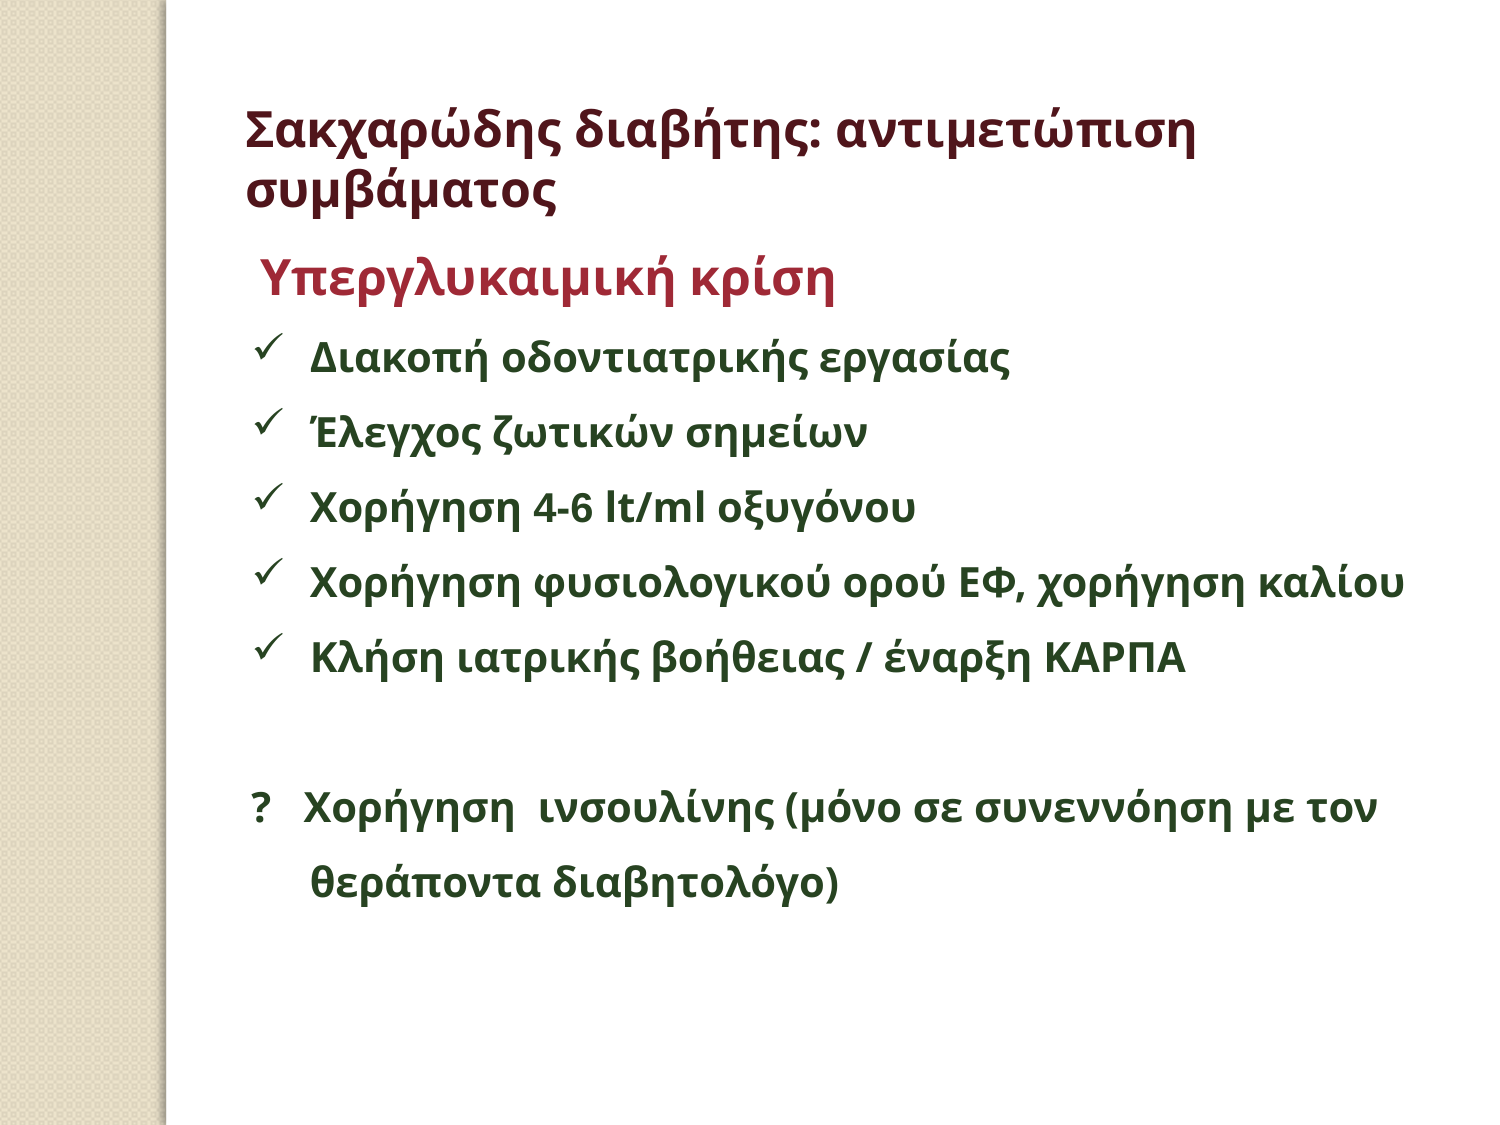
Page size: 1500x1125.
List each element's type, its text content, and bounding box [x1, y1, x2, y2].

text_box Υπεργλυκαιμική κρίση Διακοπή οδοντιατρικής εργασίας Έλεγχος ζωτικών σημείων Χορήγηση 4-6 lt/ml οξυγόνου Χορήγηση φυσιολογικού ορού ΕΦ, χορήγηση καλίου Κλήση ιατρικής βοήθειας / έναρξη ΚΑΡΠΑ ? Χορήγηση ινσουλίνης (μόνο σε συνεννόηση με τον θεράποντα διαβητολόγο) [206, 208, 1447, 981]
text_box Σακχαρώδης διαβήτης: αντιμετώπιση συμβάματος [230, 89, 1412, 225]
